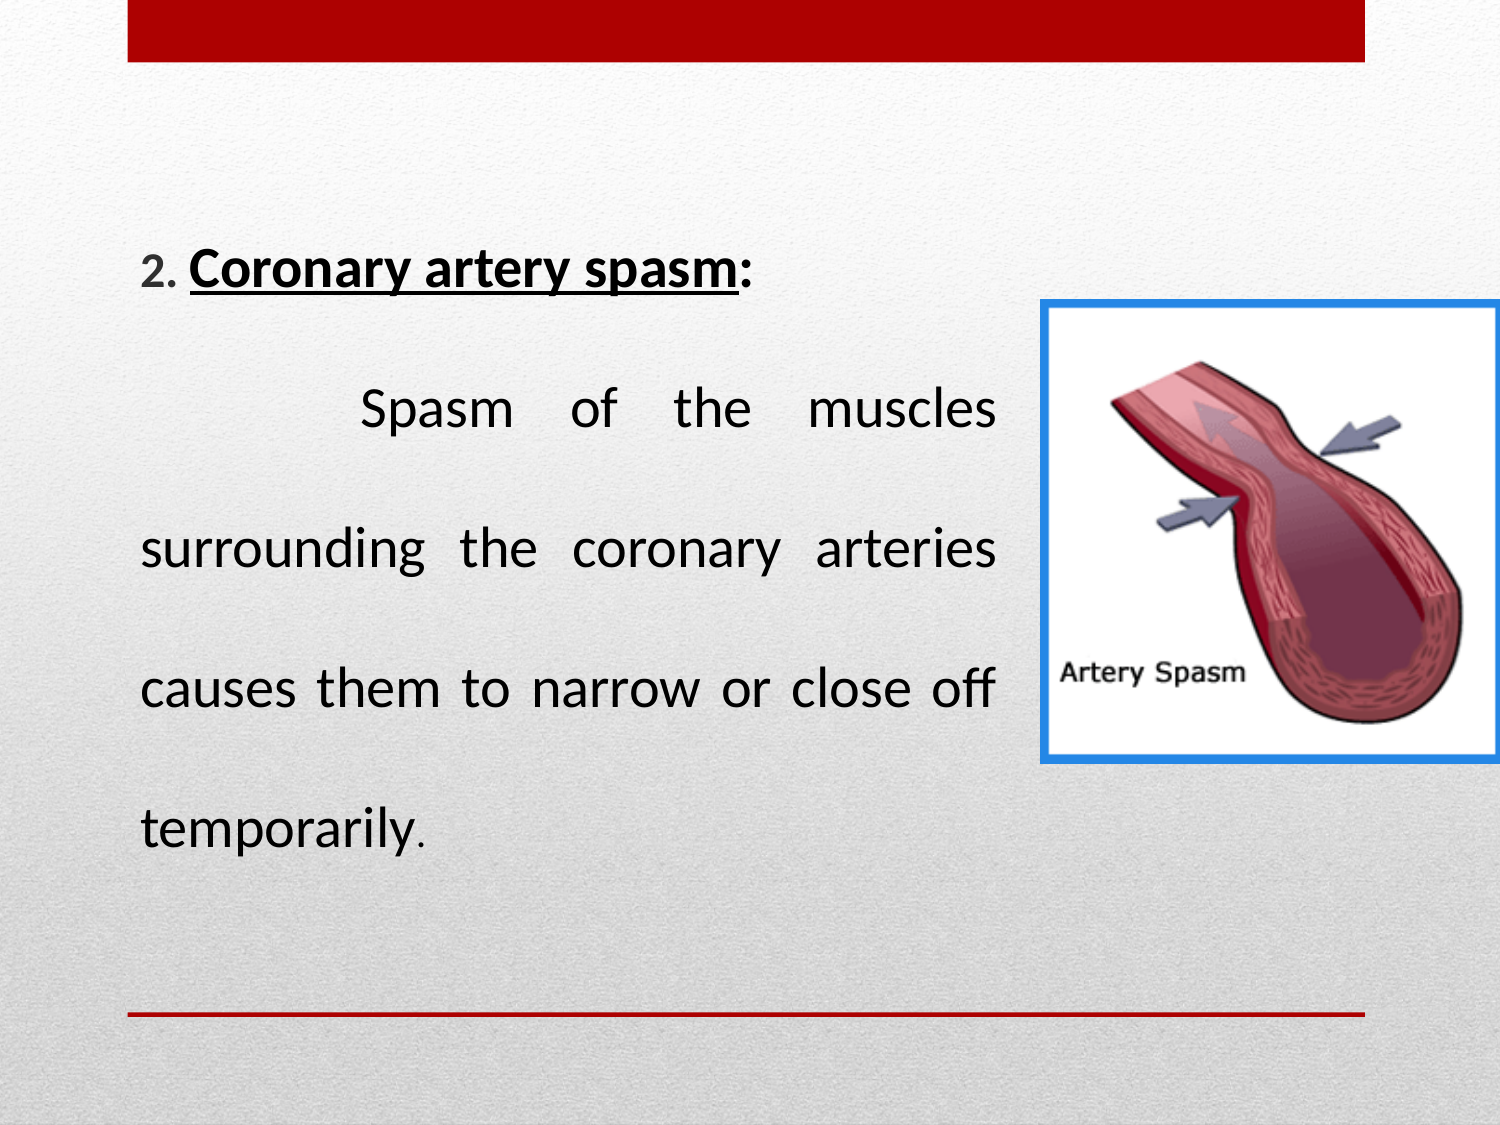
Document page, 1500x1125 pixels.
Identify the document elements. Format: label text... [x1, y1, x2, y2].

picture [1039, 299, 1500, 765]
list 2. Coronary artery spasm: Spasm of the muscles surrounding the coronary arteries causes them to narrow or close off temporarily. [125, 112, 1013, 975]
